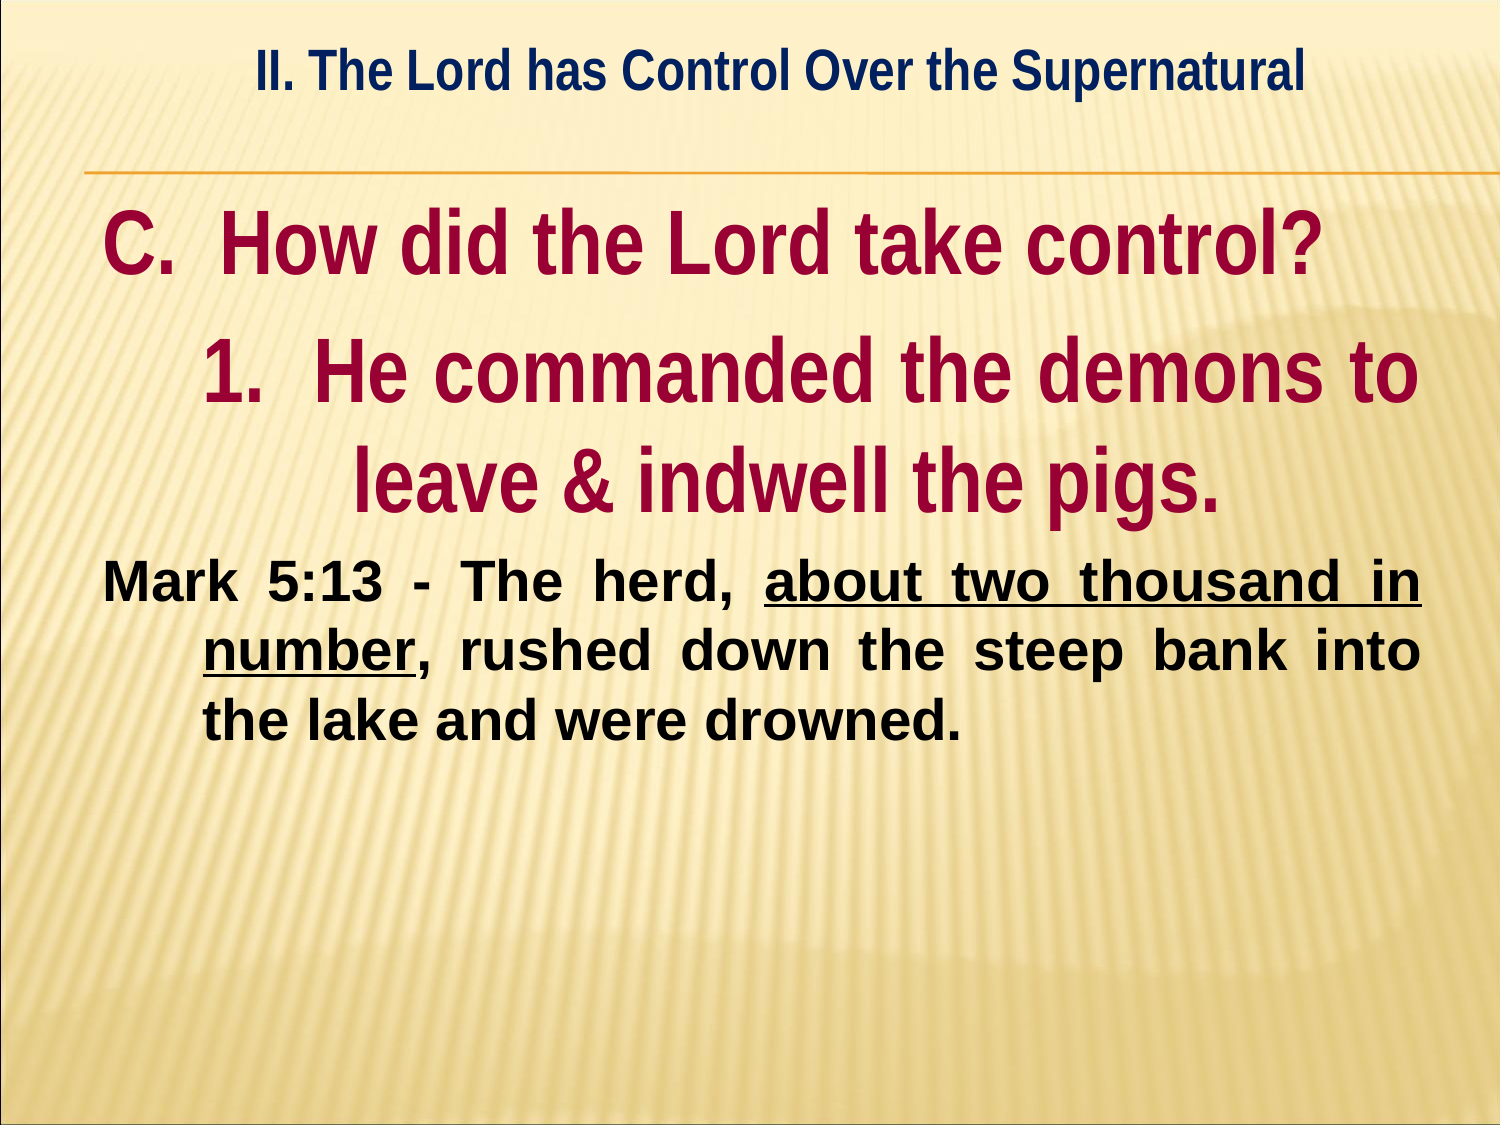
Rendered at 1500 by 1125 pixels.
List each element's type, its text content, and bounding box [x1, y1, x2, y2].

text_box II. The Lord has Control Over the Supernatural [137, 24, 1425, 110]
list C. How did the Lord take control? 1. He commanded the demons to leave & indwell the pigs. Mark 5:13 - The herd, about two thousand in number, rushed down the steep bank into the lake and were drowned. [87, 174, 1438, 1050]
picture [0, 0, 1500, 1125]
